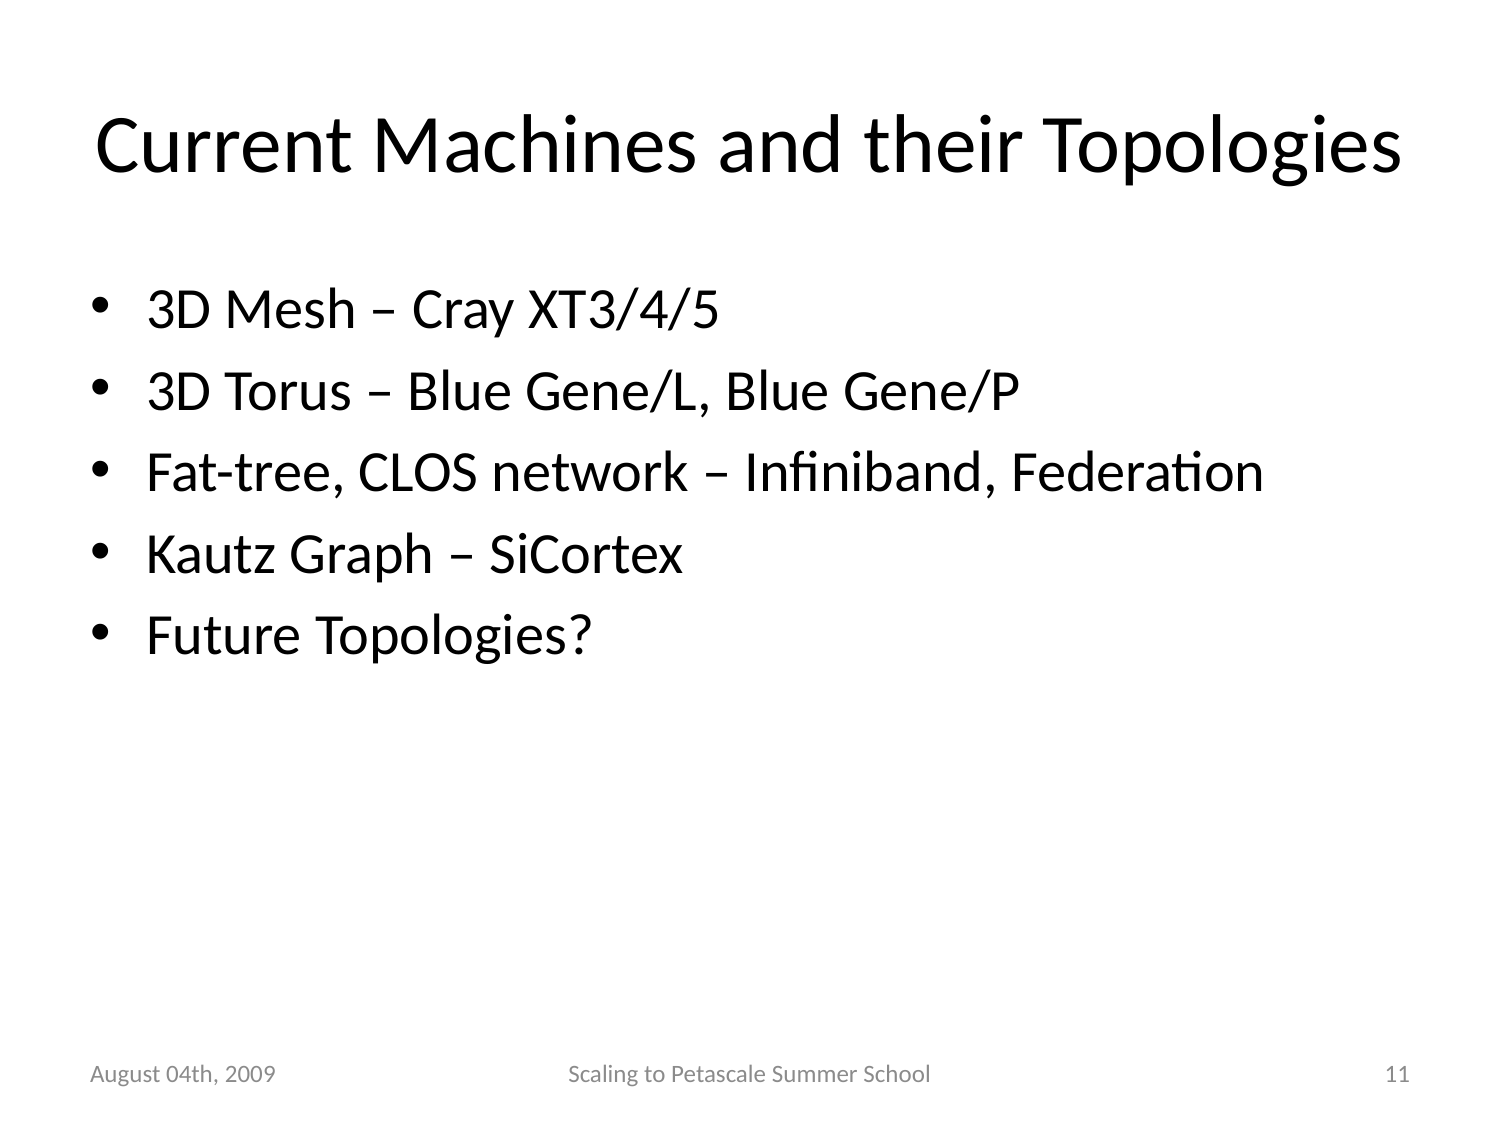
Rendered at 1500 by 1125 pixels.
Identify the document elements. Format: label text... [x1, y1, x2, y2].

slide_number 11 [1074, 1042, 1425, 1103]
footer Scaling to Petascale Summer School [512, 1042, 988, 1103]
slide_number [75, 1042, 425, 1103]
list 3D Mesh – Cray XT3/4/5 3D Torus – Blue Gene/L, Blue Gene/P Fat-tree, CLOS network – Infiniband, Federation Kautz Graph – SiCortex Future Topologies? [75, 262, 1425, 1005]
title Current Machines and their Topologies [75, 45, 1425, 233]
